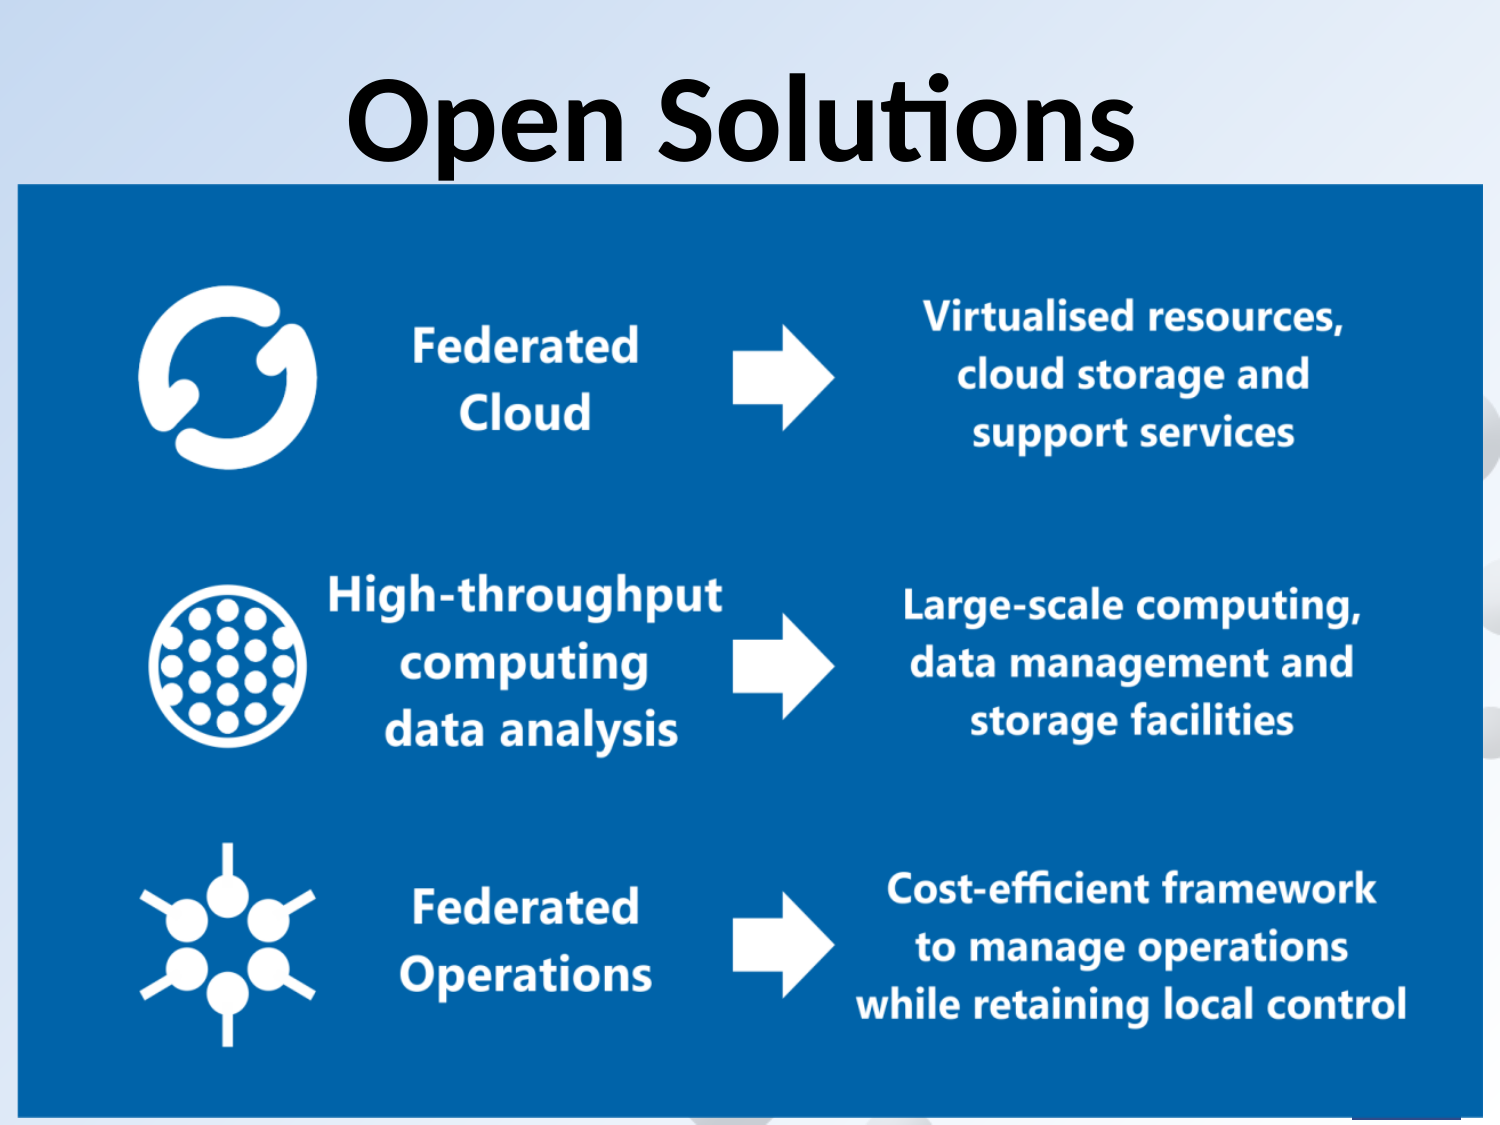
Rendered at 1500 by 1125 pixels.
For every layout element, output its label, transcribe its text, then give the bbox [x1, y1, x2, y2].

picture [0, 0, 1500, 1125]
text_box Open Solutions [98, 0, 1387, 182]
